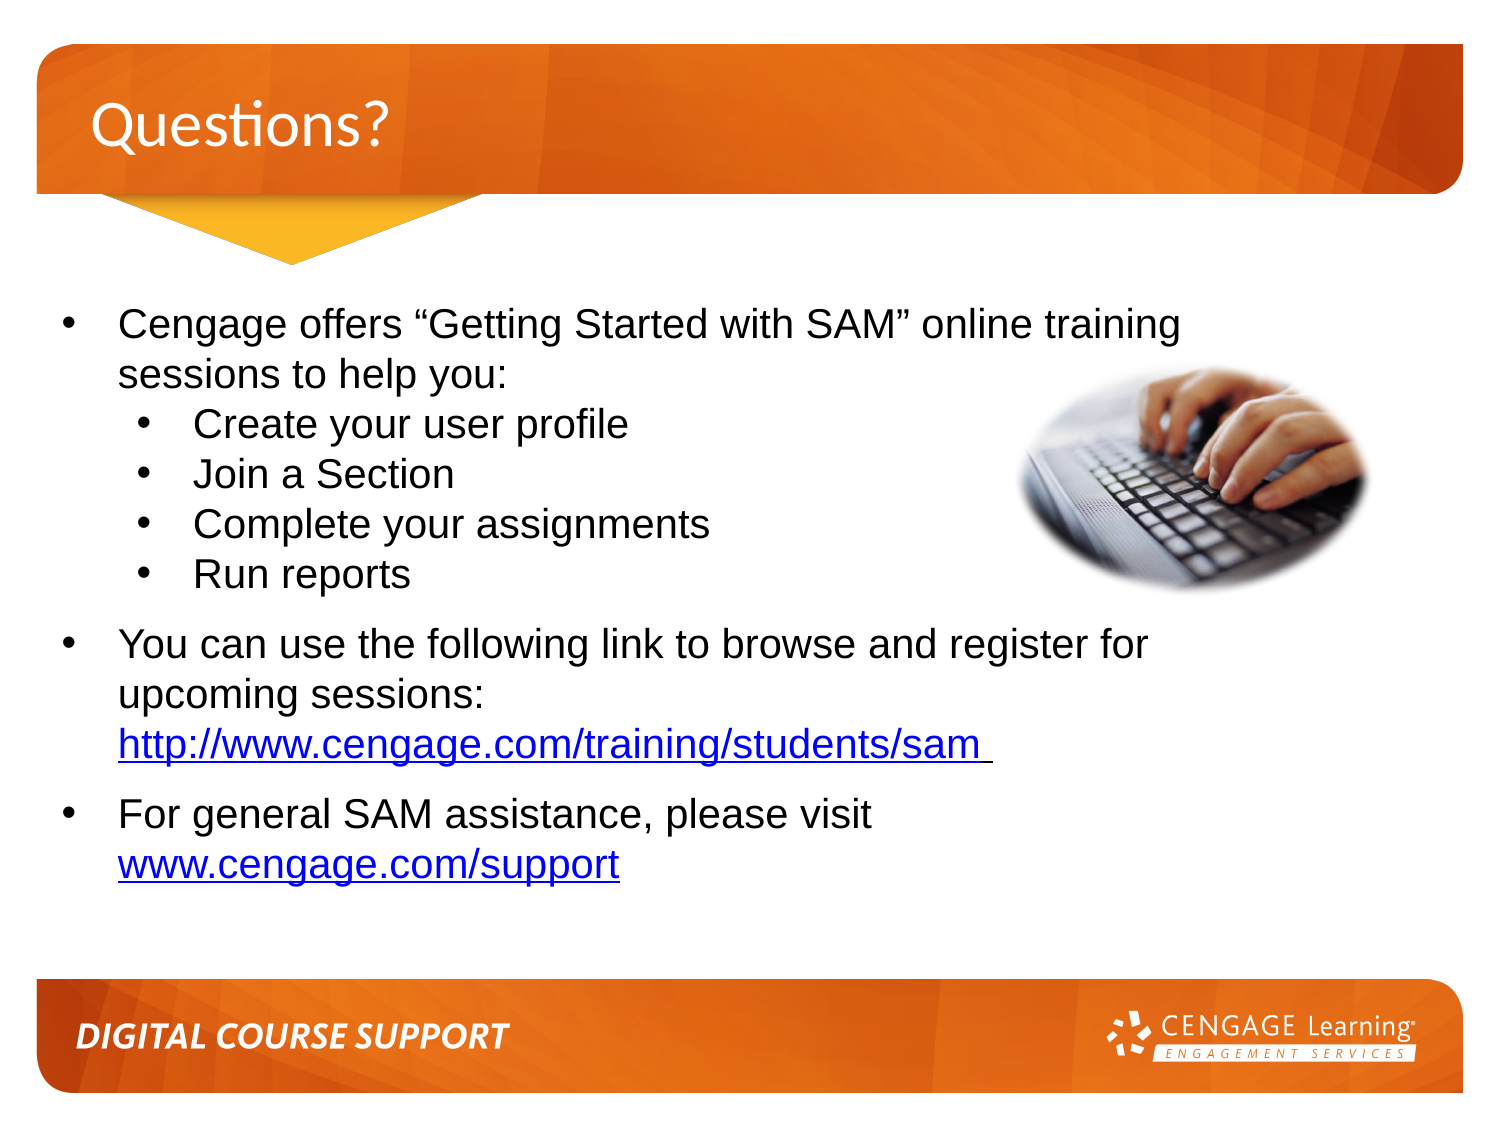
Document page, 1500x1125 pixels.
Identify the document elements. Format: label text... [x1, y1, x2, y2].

picture [97, 194, 487, 265]
title Questions? [75, 45, 1425, 194]
picture [36, 44, 1463, 194]
text_box Cengage offers “Getting Started with SAM” online training sessions to help you: Create your user profile Join a Section Complete your assignments Run reports You can use the following link to browse and register for upcoming sessions: http://www.cengage.com/training/students/sam For general SAM assistance, please visit www.cengage.com/support [46, 289, 1347, 940]
picture [1012, 358, 1376, 598]
picture [36, 979, 1463, 1093]
